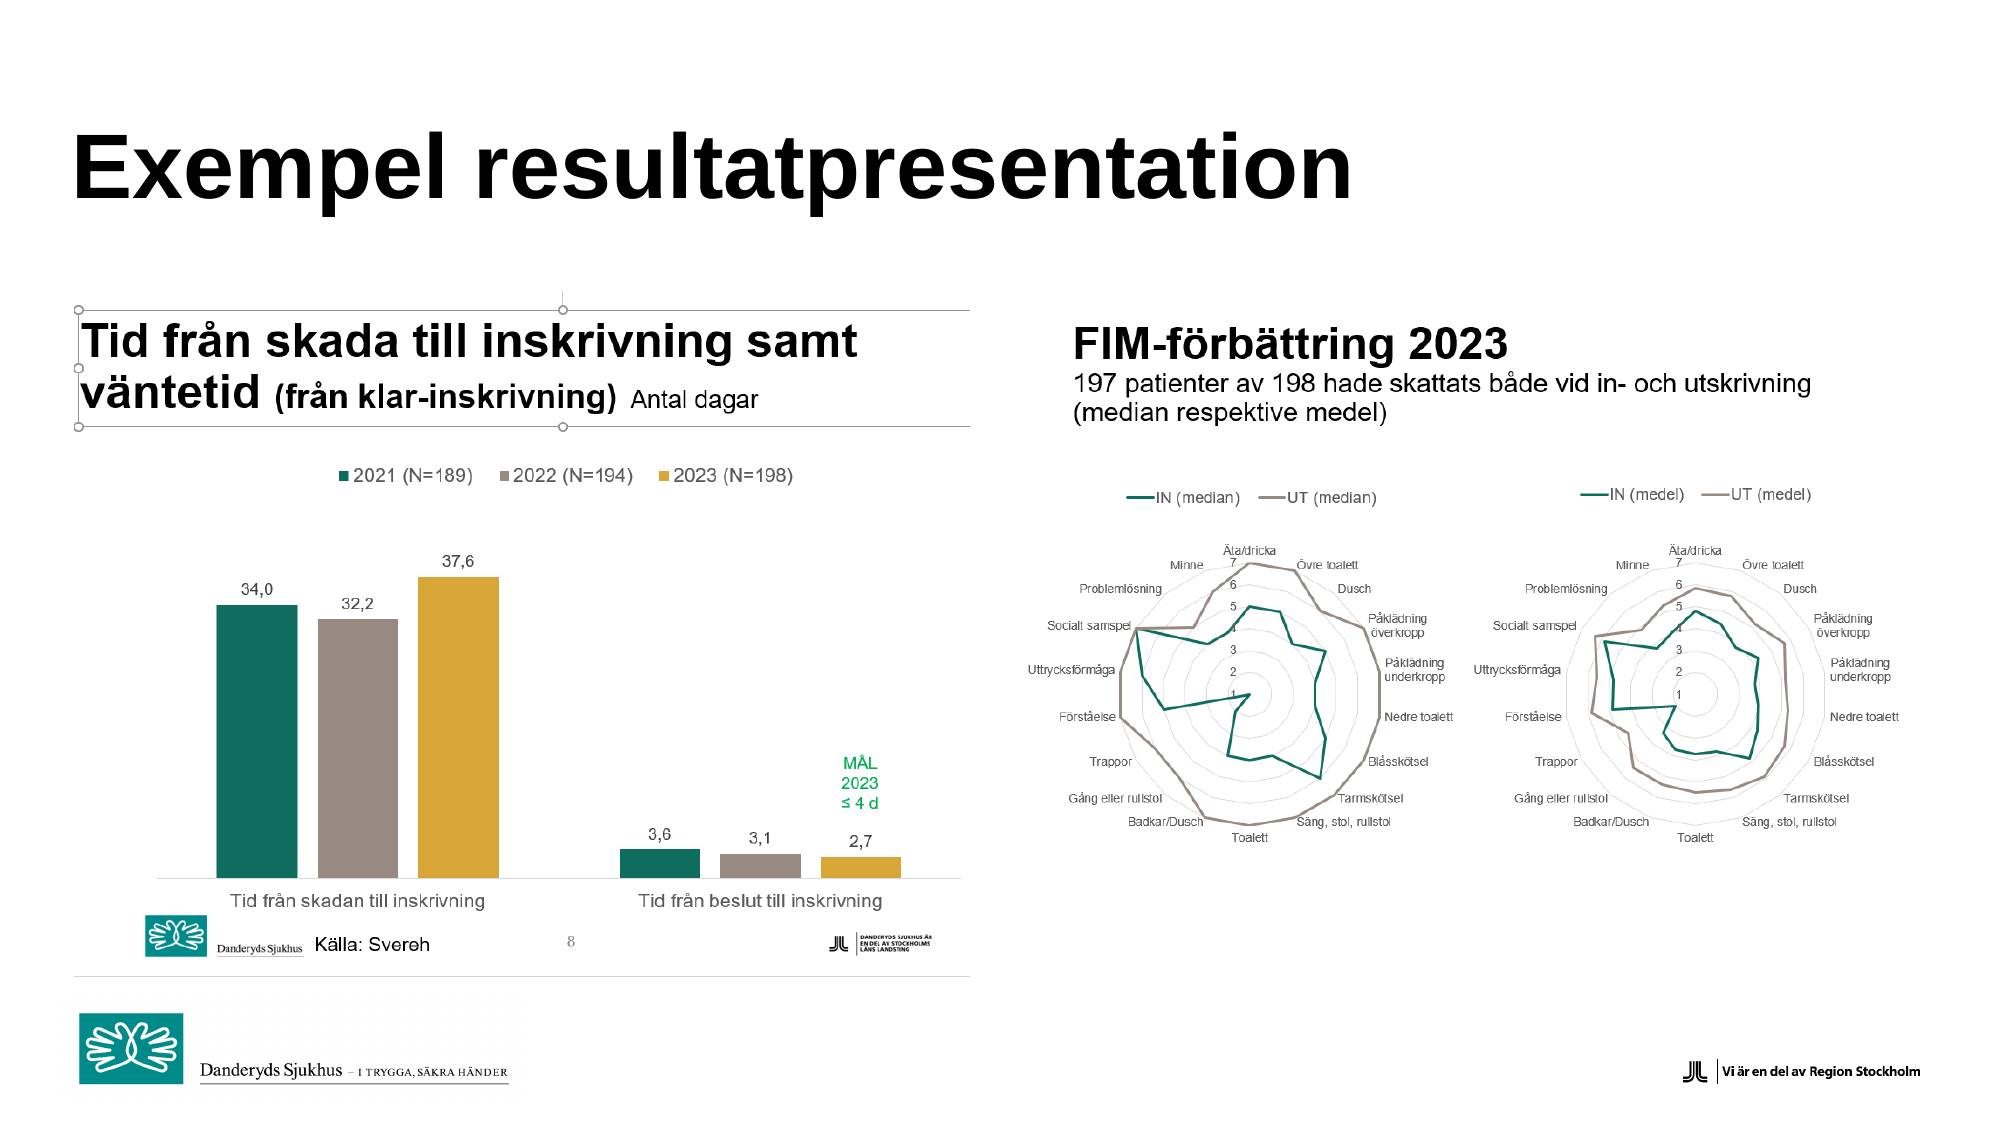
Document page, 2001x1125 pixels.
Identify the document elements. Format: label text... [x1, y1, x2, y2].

picture [57, 991, 530, 1106]
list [1013, 315, 1945, 912]
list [74, 291, 970, 977]
title Exempel resultatpresentation [56, 59, 1920, 278]
picture [1683, 1059, 1920, 1084]
